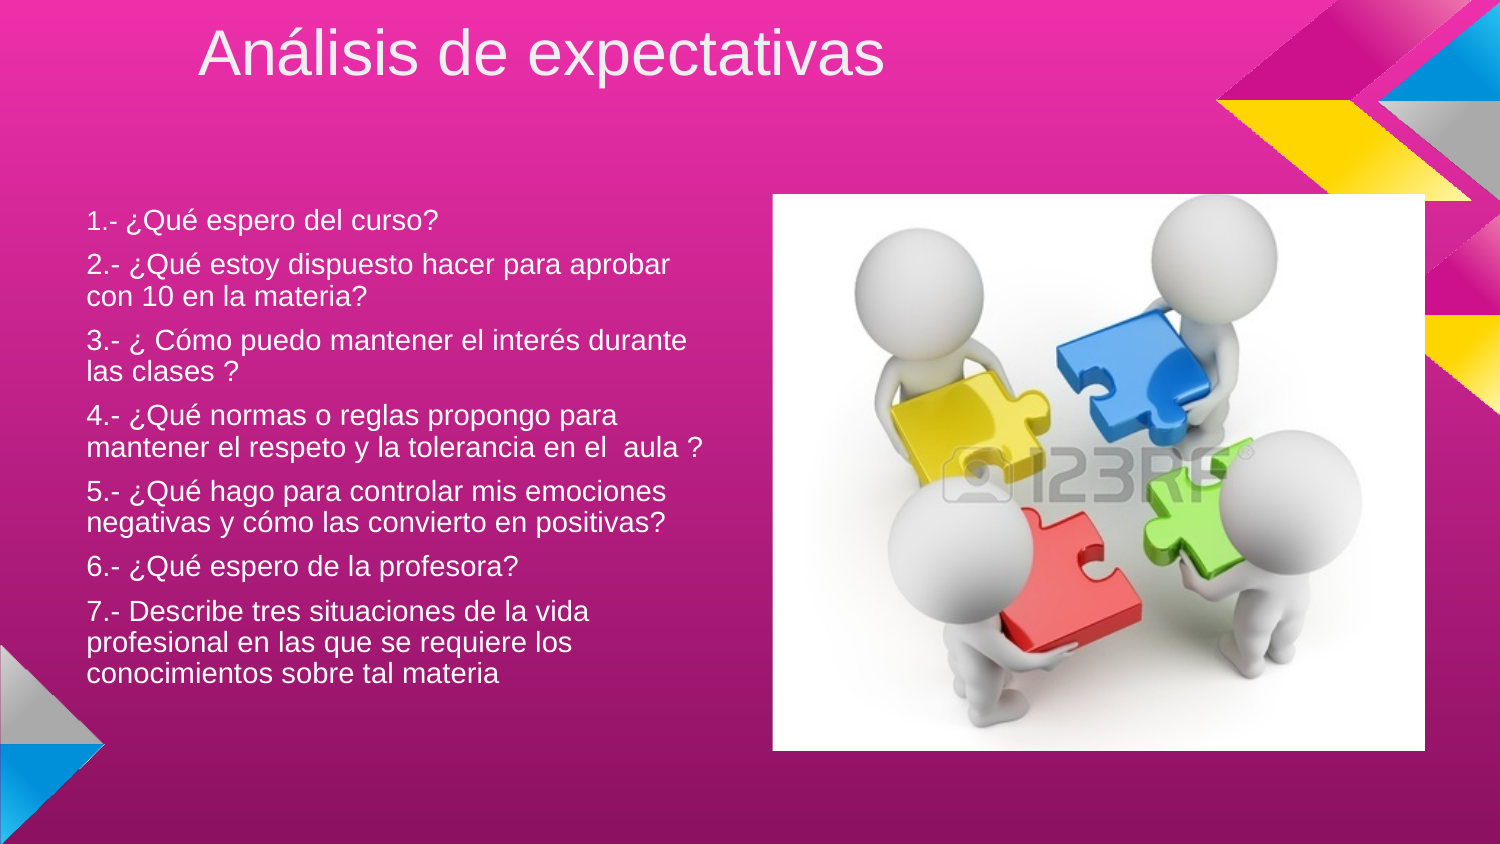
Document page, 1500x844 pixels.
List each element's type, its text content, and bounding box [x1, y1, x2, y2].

list 1.- ¿Qué espero del curso? 2.- ¿Qué estoy dispuesto hacer para aprobar con 10 en la materia? 3.- ¿ Cómo puedo mantener el interés durante las clases ? 4.- ¿Qué normas o reglas propongo para mantener el respeto y la tolerancia en el aula ? 5.- ¿Qué hago para controlar mis emociones negativas y cómo las convierto en positivas? 6.- ¿Qué espero de la profesora? 7.- Describe tres situaciones de la vida profesional en las que se requiere los conocimientos sobre tal materia [75, 194, 728, 751]
picture [0, 0, 1500, 844]
title Análisis de expectativas [186, 8, 1090, 103]
